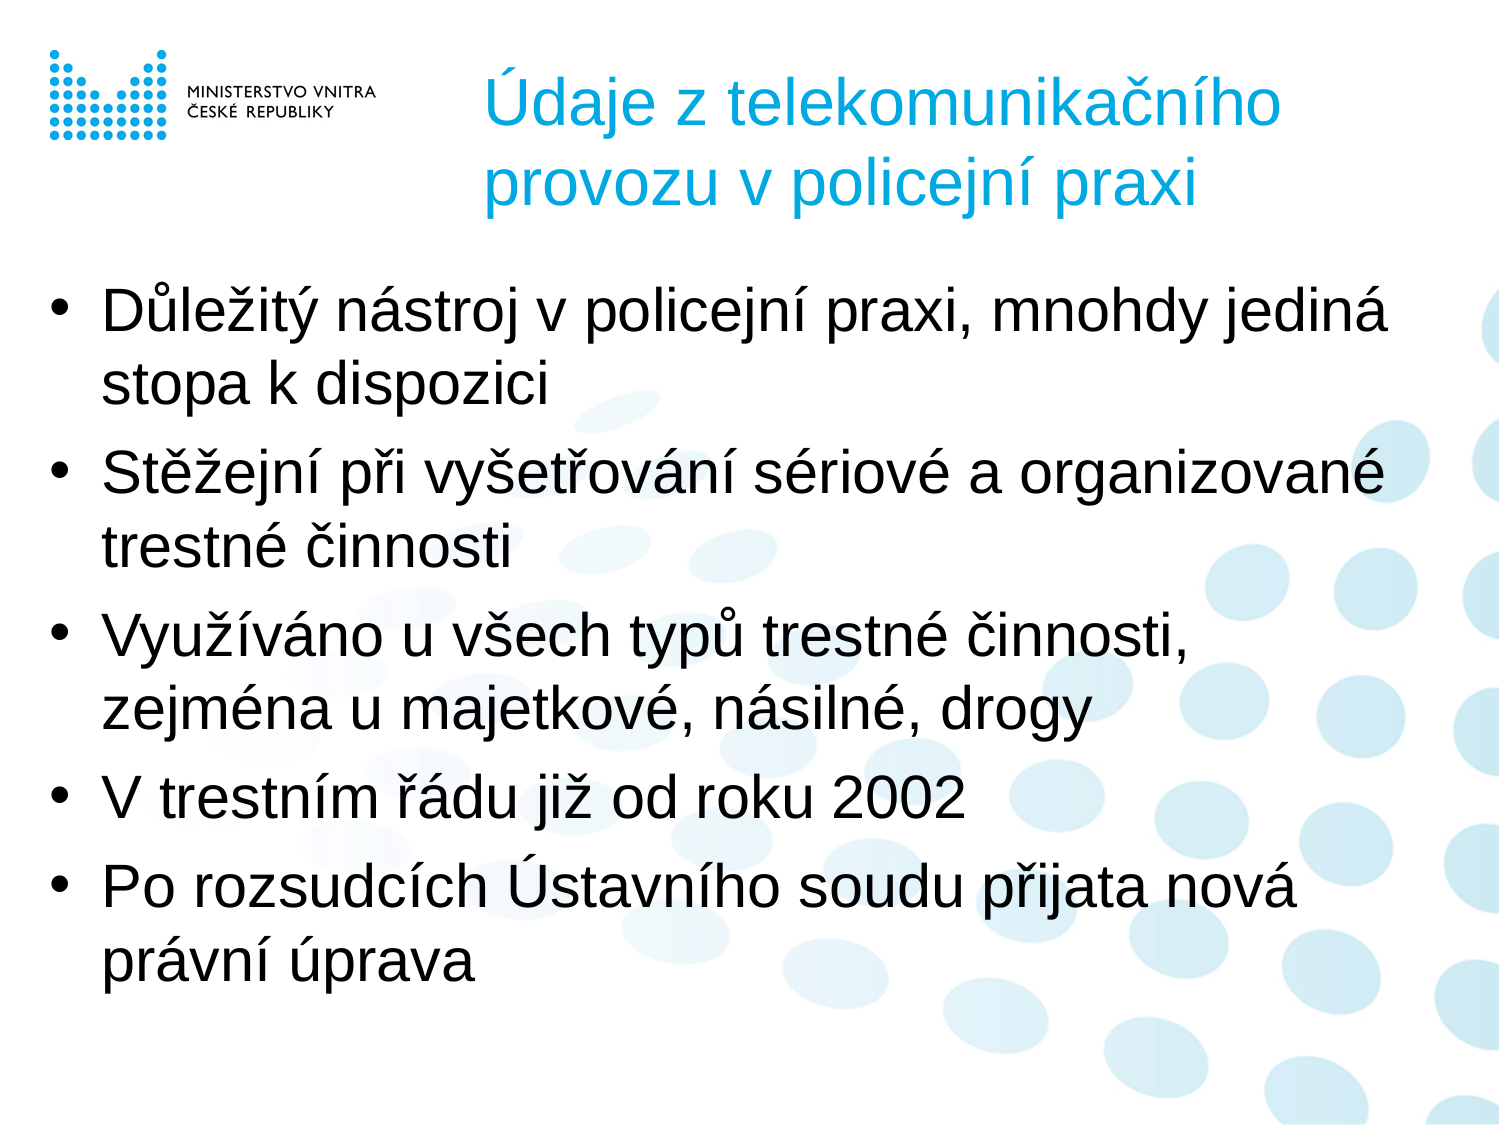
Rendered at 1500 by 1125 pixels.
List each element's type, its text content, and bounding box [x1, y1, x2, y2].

picture [0, 0, 1500, 1125]
text_box Údaje z telekomunikačního provozu v policejní praxi [468, 45, 1425, 233]
text_box Důležitý nástroj v policejní praxi, mnohdy jediná stopa k dispozici Stěžejní při vyšetřování sériové a organizované trestné činnosti Využíváno u všech typů trestné činnosti, zejména u majetkové, násilné, drogy V trestním řádu již od roku 2002 Po rozsudcích Ústavního soudu přijata nová právní úprava [35, 262, 1425, 1005]
